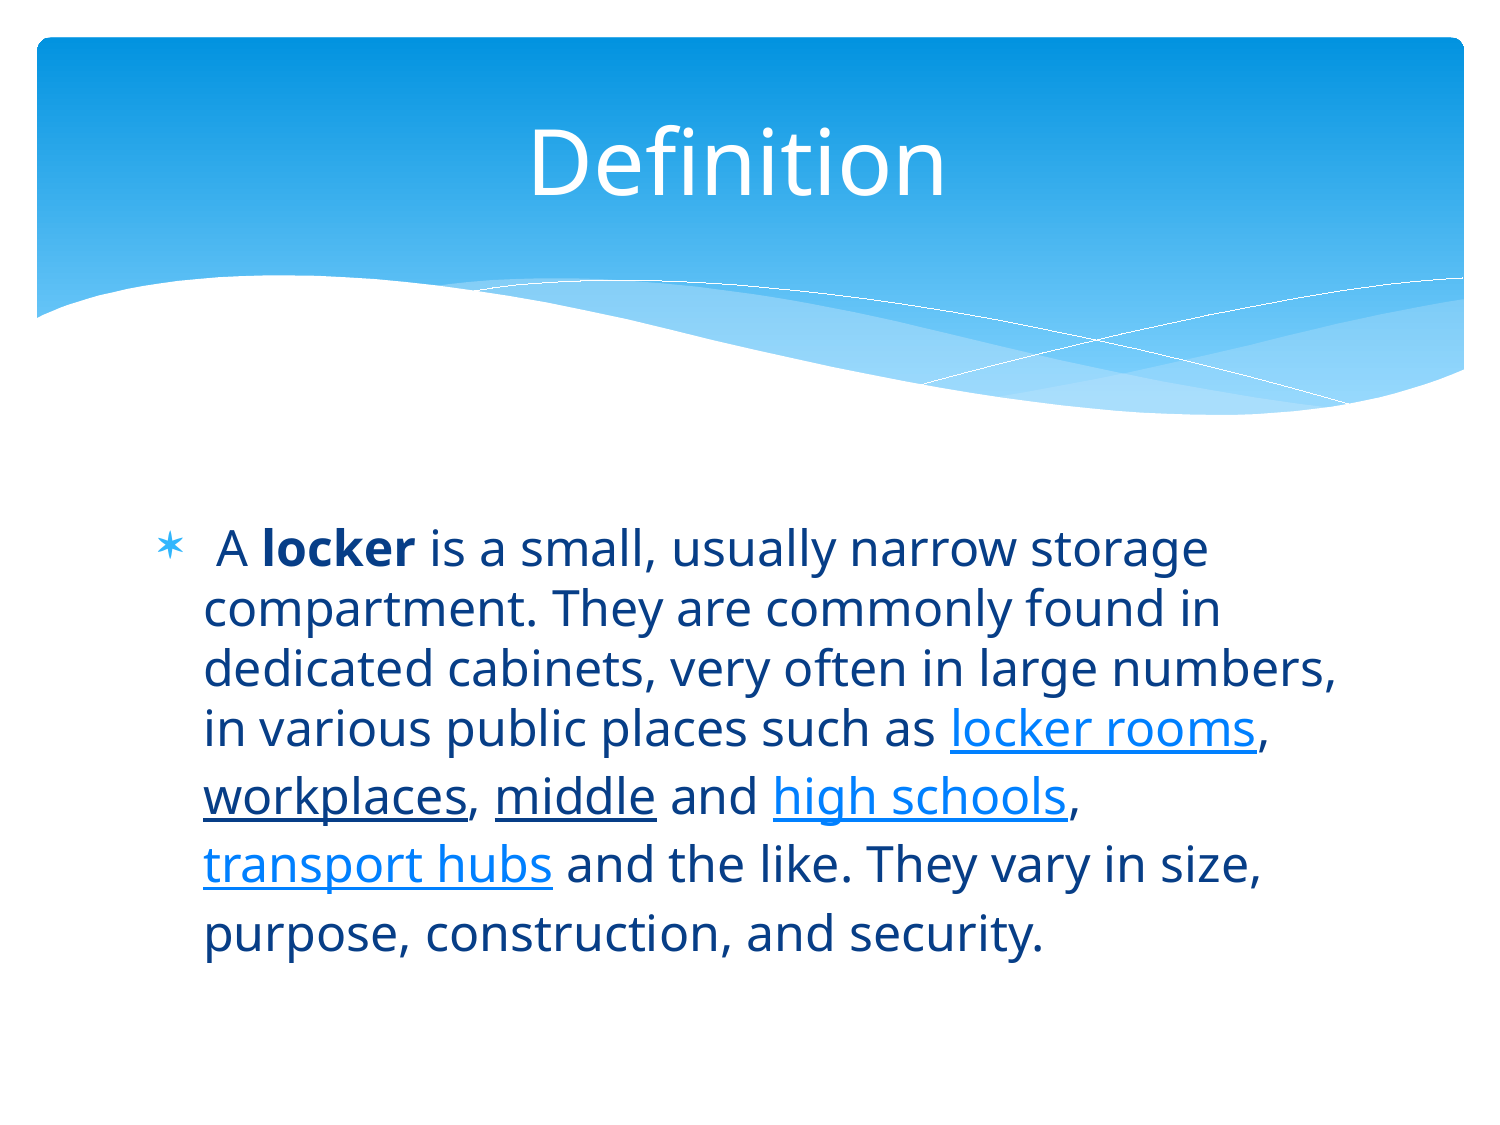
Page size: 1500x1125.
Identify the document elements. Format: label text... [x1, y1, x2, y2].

title Definition [75, 55, 1425, 261]
list A locker is a small, usually narrow storage compartment. They are commonly found in dedicated cabinets, very often in large numbers, in various public places such as locker rooms, workplaces, middle and high schools, transport hubs and the like. They vary in size, purpose, construction, and security. [143, 438, 1359, 1005]
